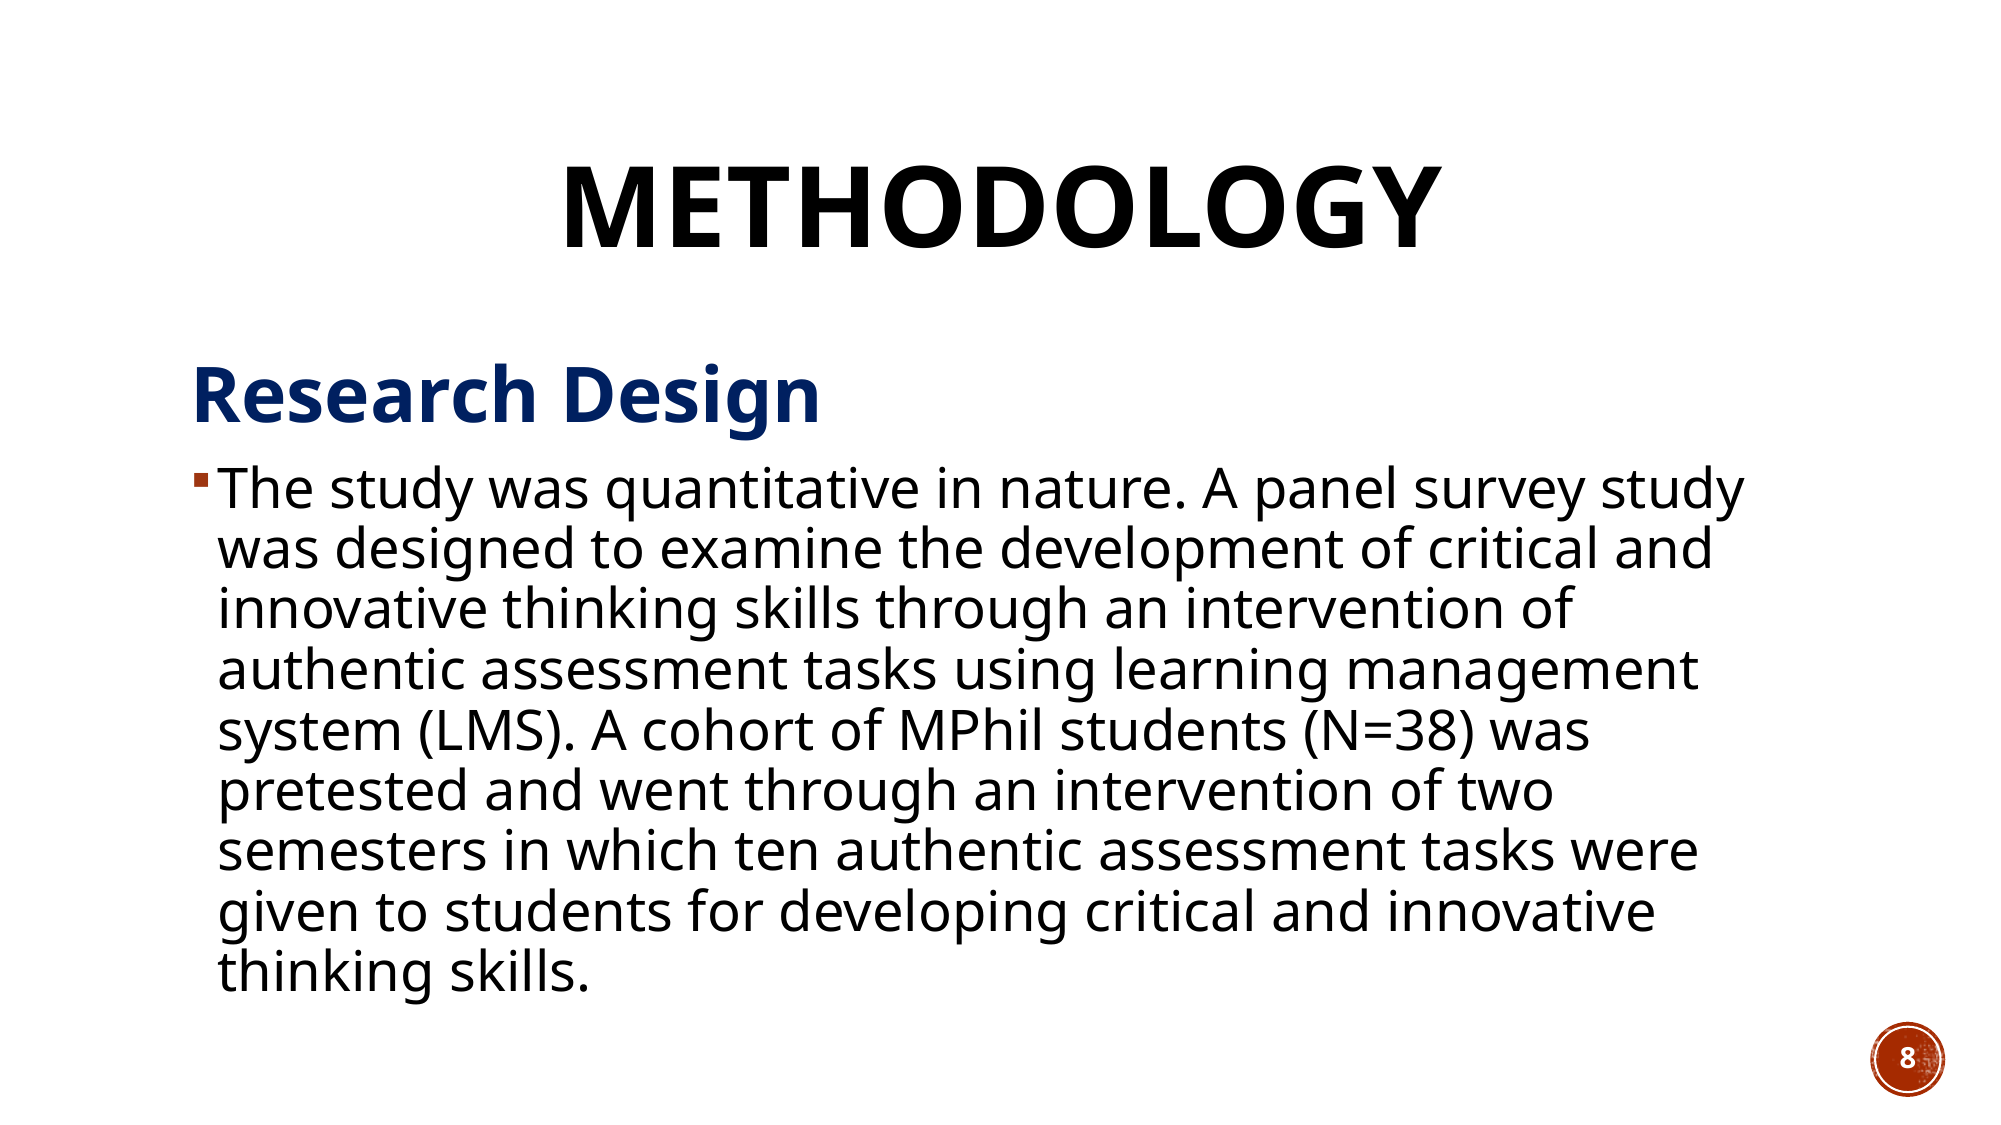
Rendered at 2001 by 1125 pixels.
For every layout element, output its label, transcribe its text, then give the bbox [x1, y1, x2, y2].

list Research Design The study was quantitative in nature. A panel survey study was designed to examine the development of critical and innovative thinking skills through an intervention of authentic assessment tasks using learning management system (LMS). A cohort of MPhil students (N=38) was pretested and went through an intervention of two semesters in which ten authentic assessment tasks were given to students for developing critical and innovative thinking skills. [175, 348, 1826, 1013]
title Methodology [175, 79, 1826, 344]
slide_number 8 [1855, 1028, 1961, 1089]
